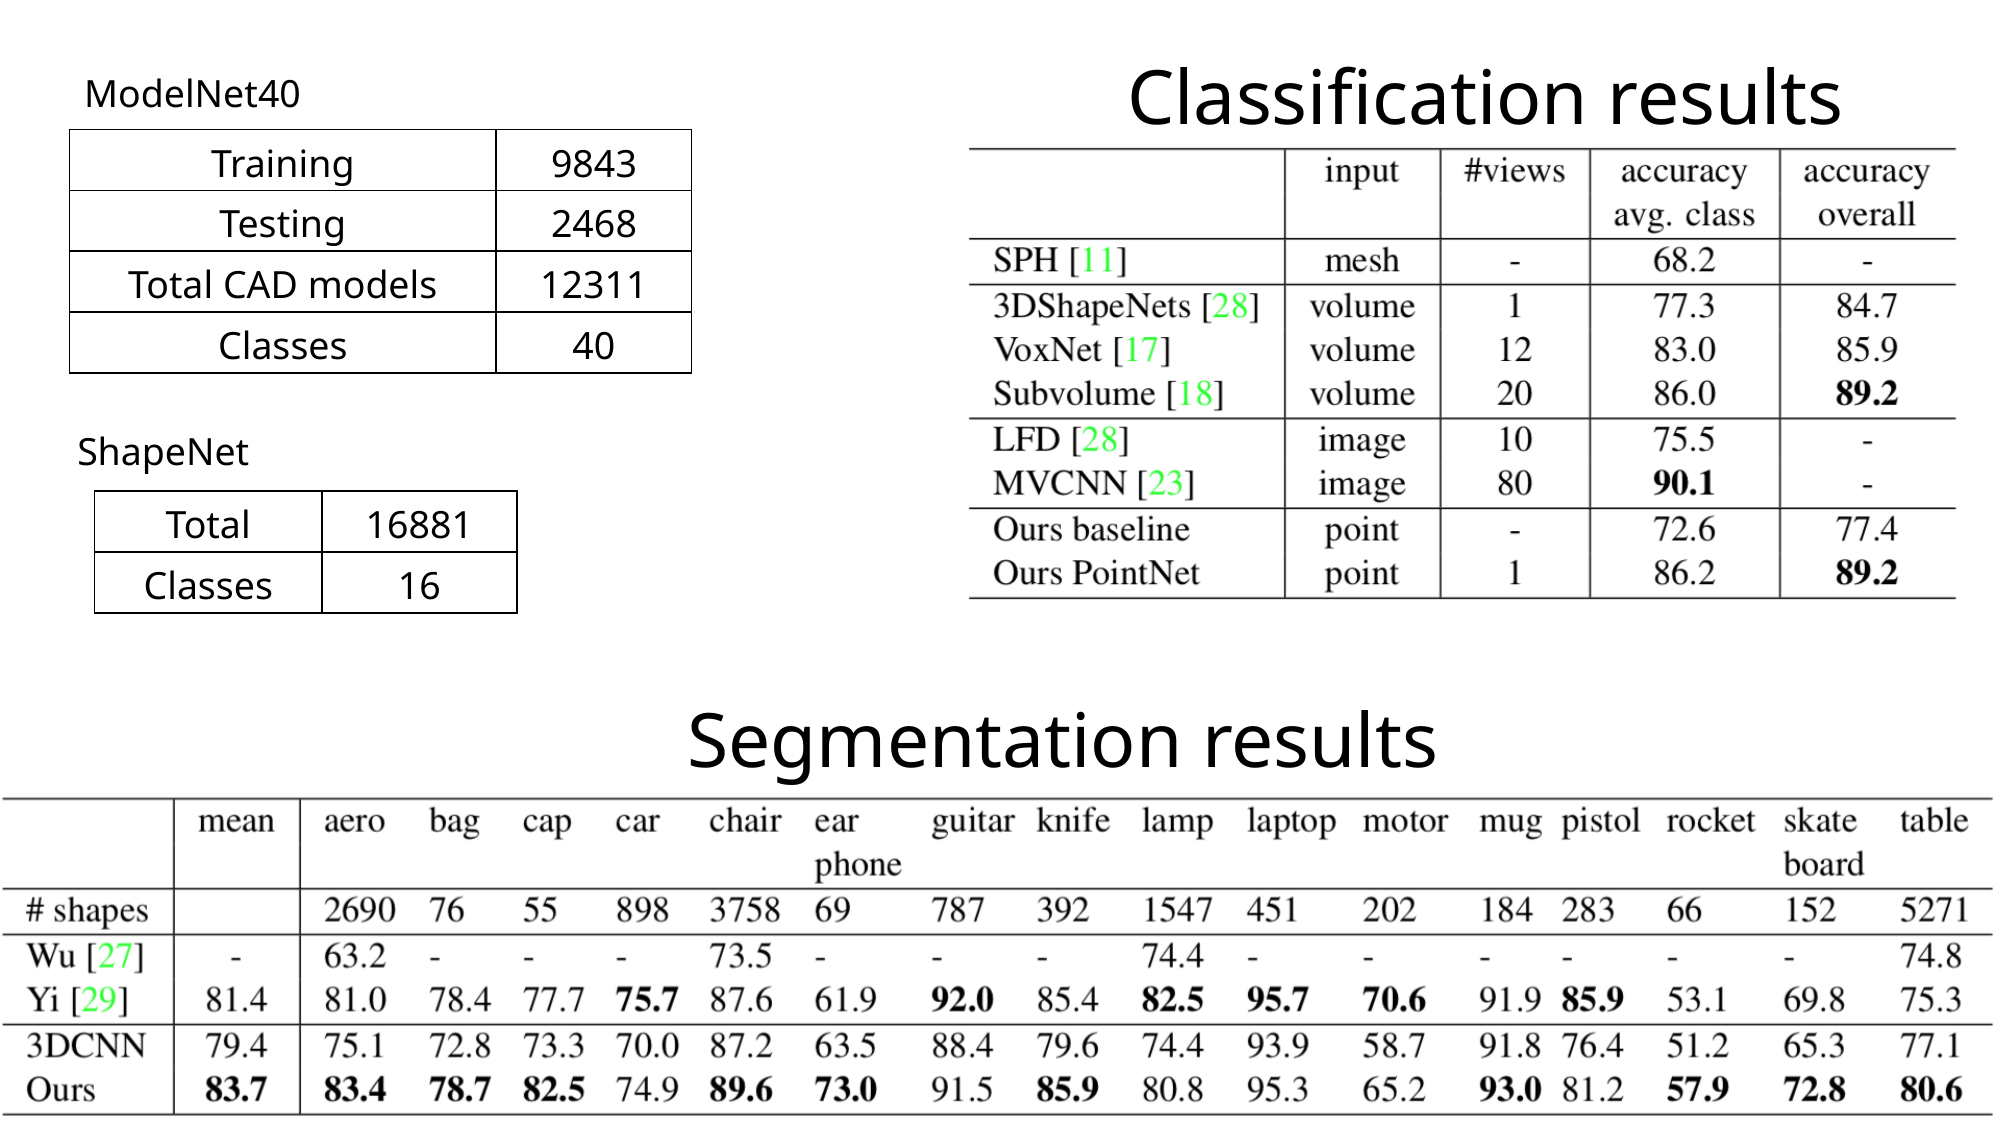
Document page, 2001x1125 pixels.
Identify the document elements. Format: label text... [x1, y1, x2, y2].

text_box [966, 41, 1963, 602]
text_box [0, 685, 1996, 1119]
table_cell 16 [323, 553, 516, 612]
table_header 9843 [497, 130, 691, 190]
table_cell Testing [70, 191, 495, 250]
table_header 16881 [323, 492, 516, 551]
table_cell 2468 [497, 191, 691, 250]
table_cell Classes [95, 553, 321, 612]
table_header Training [70, 130, 495, 190]
table_header Total [95, 492, 321, 551]
text_box ModelNet40 [69, 41, 425, 127]
table_cell Total CAD models [70, 252, 495, 311]
table_cell Classes [70, 313, 495, 372]
text_box ShapeNet [62, 420, 265, 481]
table_cell 40 [497, 313, 691, 372]
table_cell 12311 [497, 252, 691, 311]
